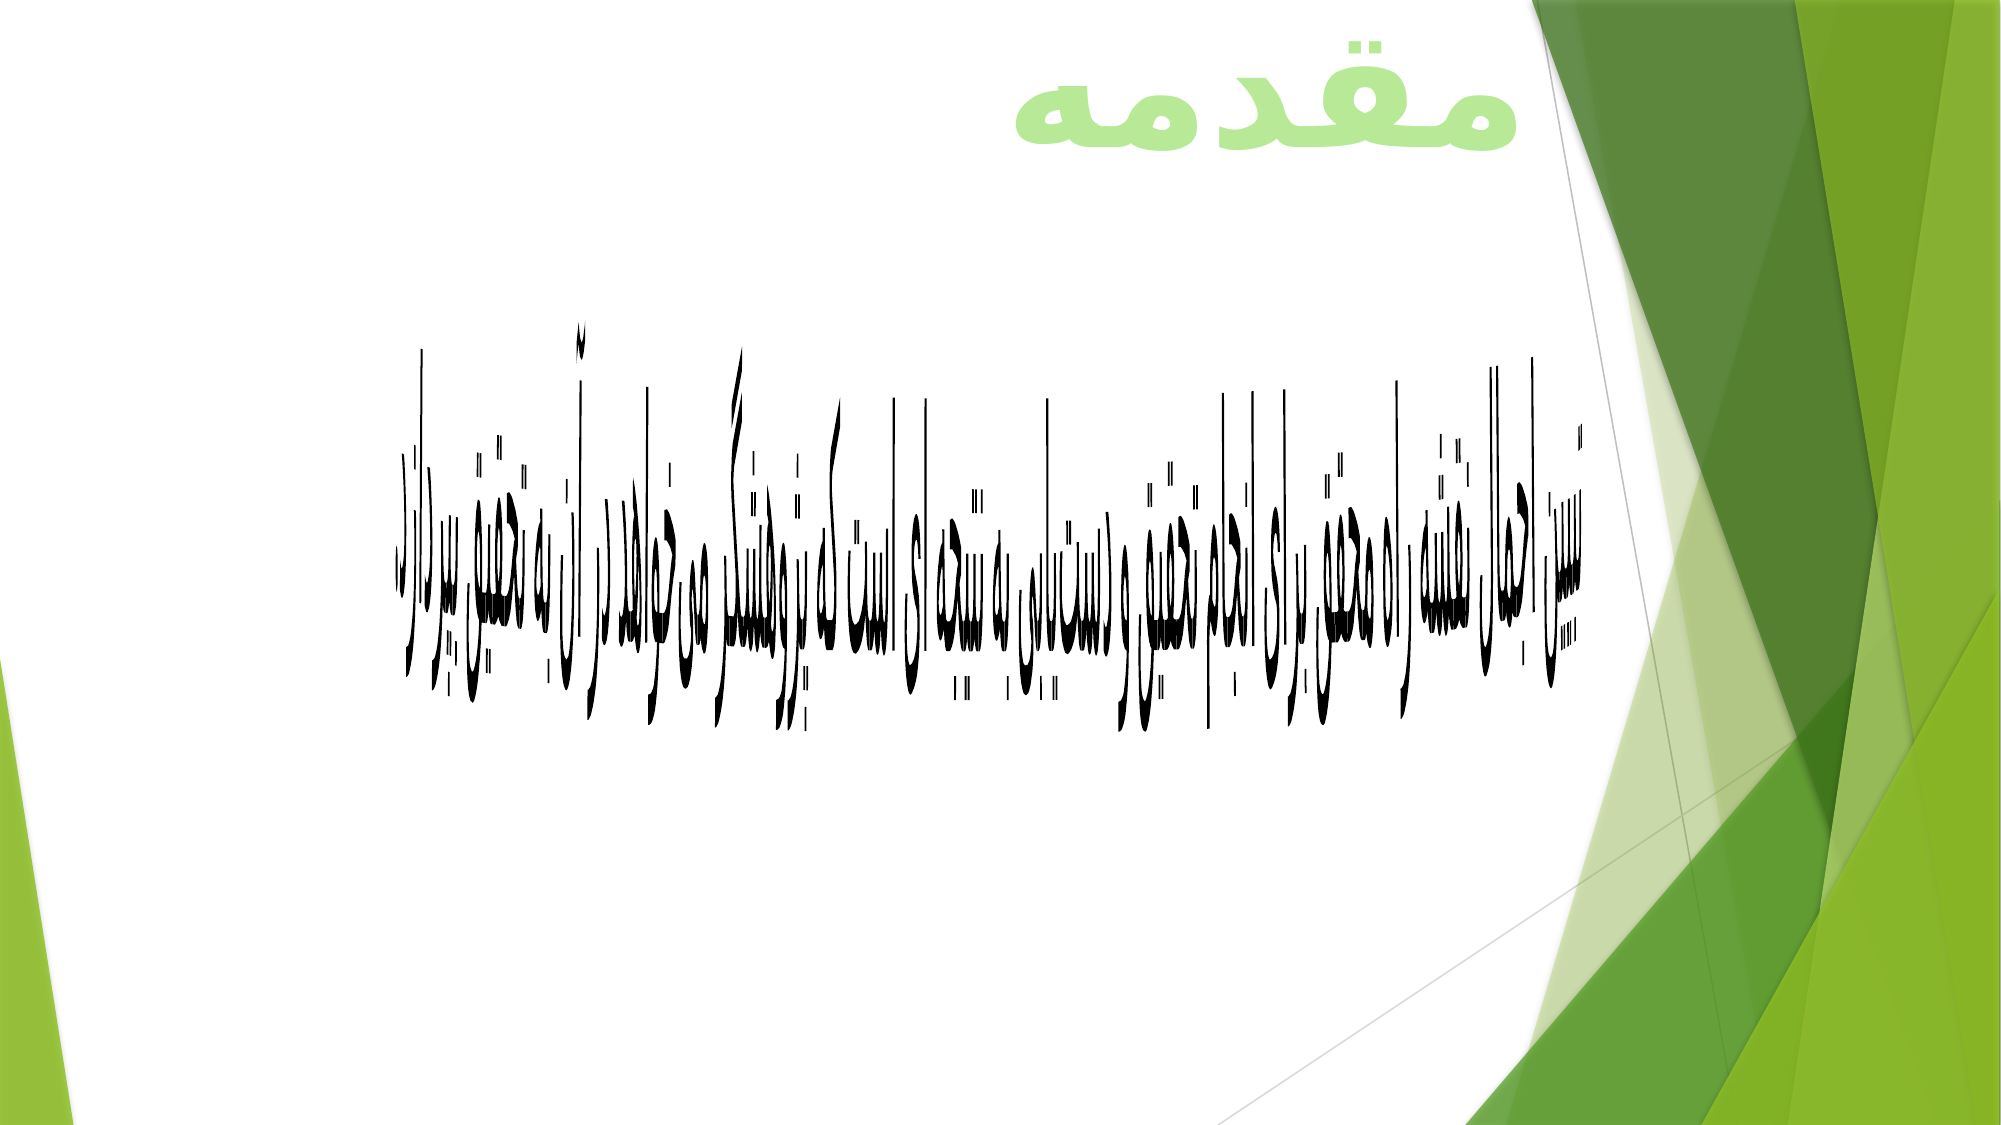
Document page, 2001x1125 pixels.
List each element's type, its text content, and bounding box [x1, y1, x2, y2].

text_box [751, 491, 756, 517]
text_box مقدمه [543, 0, 1544, 188]
text_box تبیین اجمال نقشه راه محقق برای انجام تحقیق و دست‌یابی به نتیجه ای است که پژوهشگر می‌خواهد در آن به تحقیق بپردازد. [1221, 392, 1248, 648]
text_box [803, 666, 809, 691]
text_box تبیین اجمال نقشه راه محقق برای انجام تحقیق و دست‌یابی به نتیجه ای است که پژوهشگر می‌خواهد در آن به تحقیق بپردازد. [678, 543, 709, 689]
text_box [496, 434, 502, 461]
text_box تبیین اجمال نقشه راه محقق برای انجام تحقیق و دست‌یابی به نتیجه ای است که پژوهشگر می‌خواهد در آن به تحقیق بپردازد. [936, 518, 983, 652]
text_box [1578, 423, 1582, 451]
text_box تبیین اجمال نقشه راه محقق برای انجام تحقیق و دست‌یابی به نتیجه ای است که پژوهشگر می‌خواهد در آن به تحقیق بپردازد. [431, 515, 458, 691]
text_box تبیین اجمال نقشه راه محقق برای انجام تحقیق و دست‌یابی به نتیجه ای است که پژوهشگر می‌خواهد در آن به تحقیق بپردازد. [1544, 488, 1582, 689]
